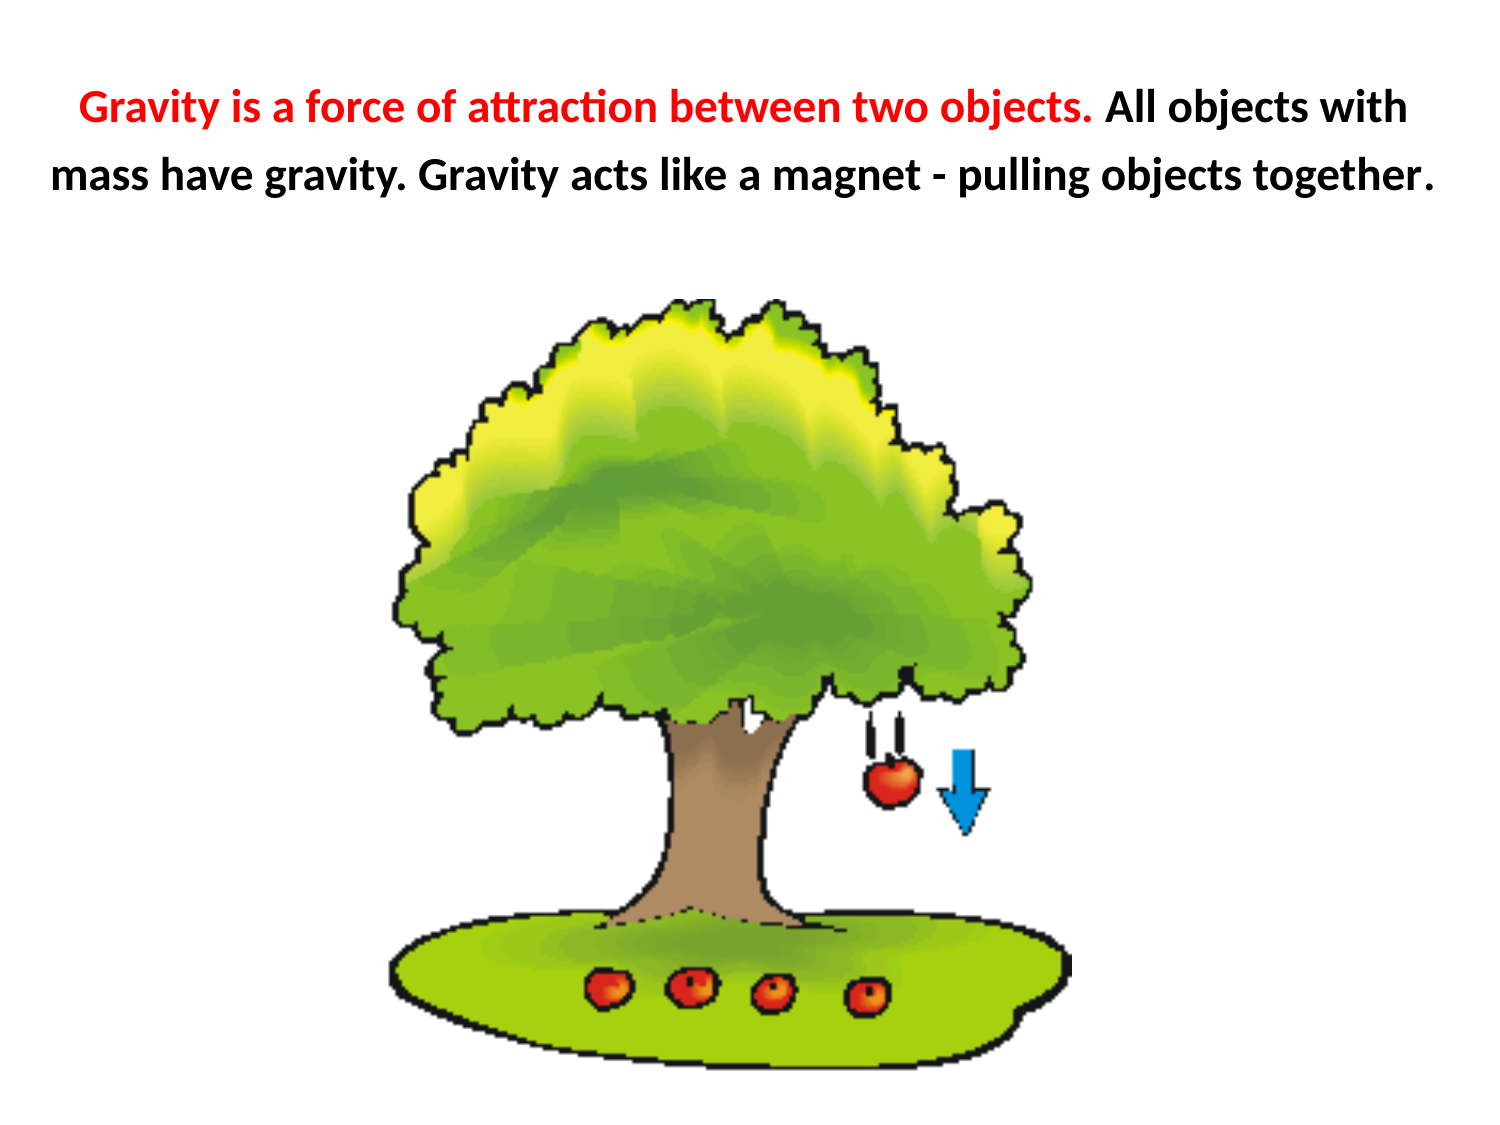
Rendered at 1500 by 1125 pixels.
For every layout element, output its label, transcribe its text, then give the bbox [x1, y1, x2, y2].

title Gravity is a force of attraction between two objects. All objects with mass have gravity. Gravity acts like a magnet - pulling objects together. [24, 45, 1463, 233]
picture [387, 299, 1072, 1074]
